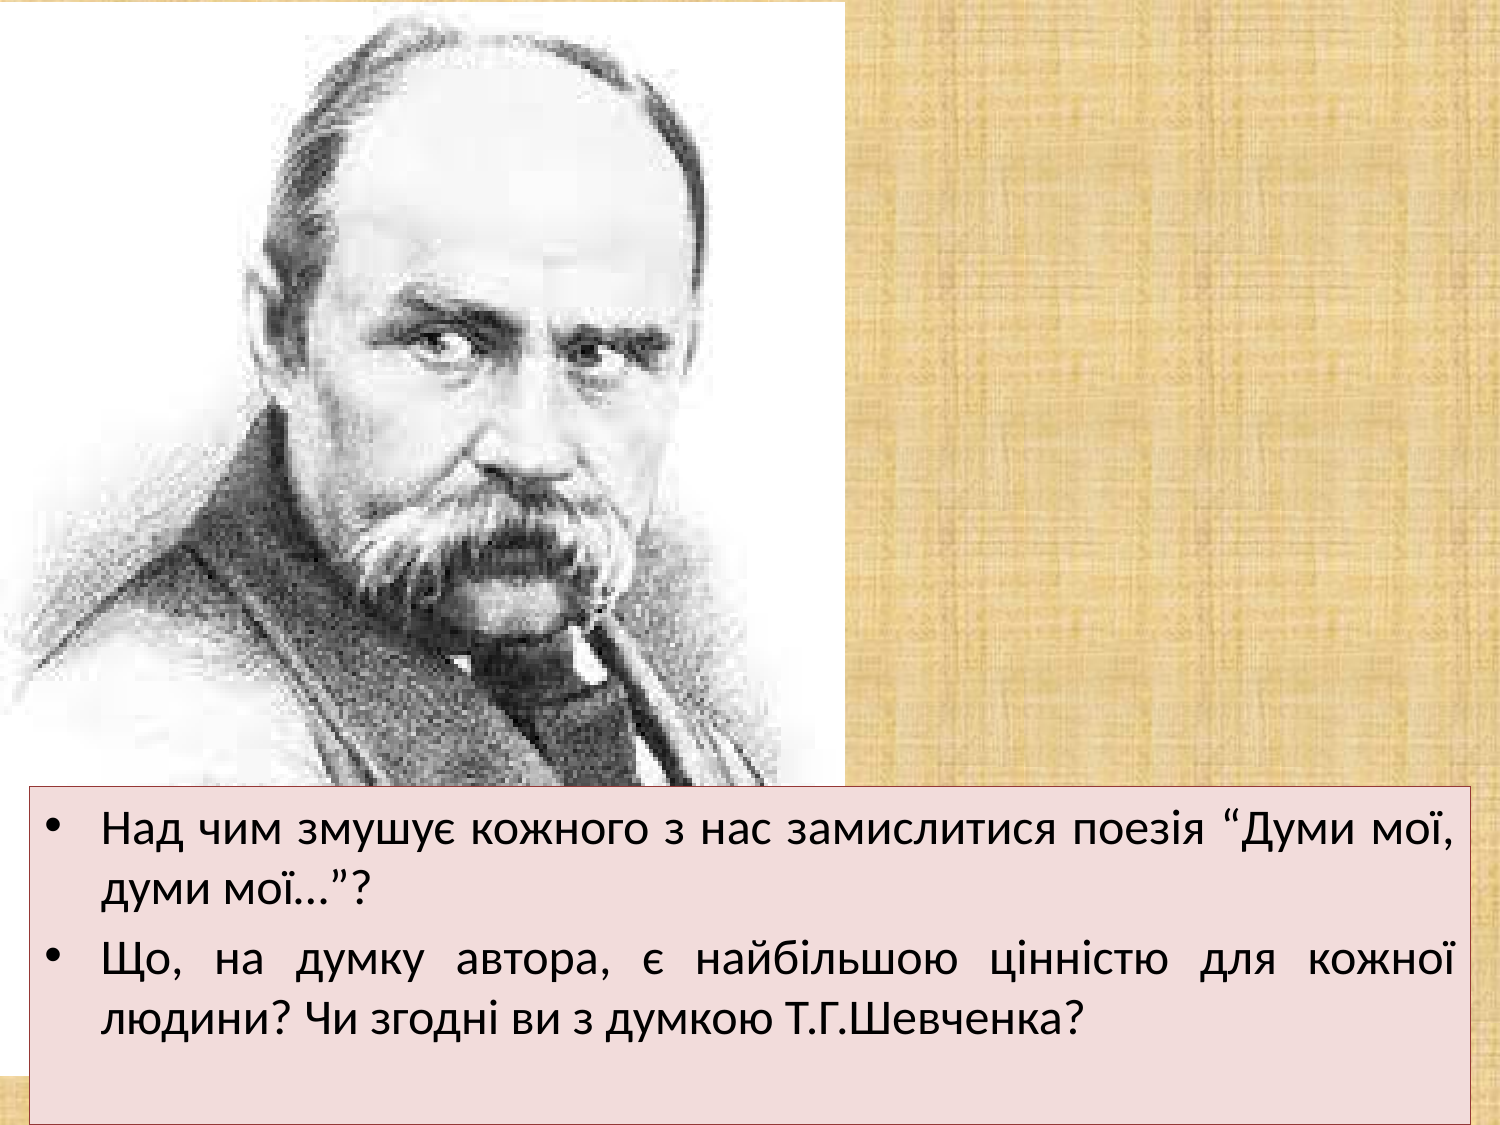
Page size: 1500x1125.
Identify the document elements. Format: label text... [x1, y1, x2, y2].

picture [0, 0, 1500, 1125]
list Над чим змушує кожного з нас замислитися поезія “Думи мої, думи мої…”? Що, на думку автора, є найбільшою цінністю для кожної людини? Чи згодні ви з думкою Т.Г.Шевченка? [29, 786, 1471, 1125]
